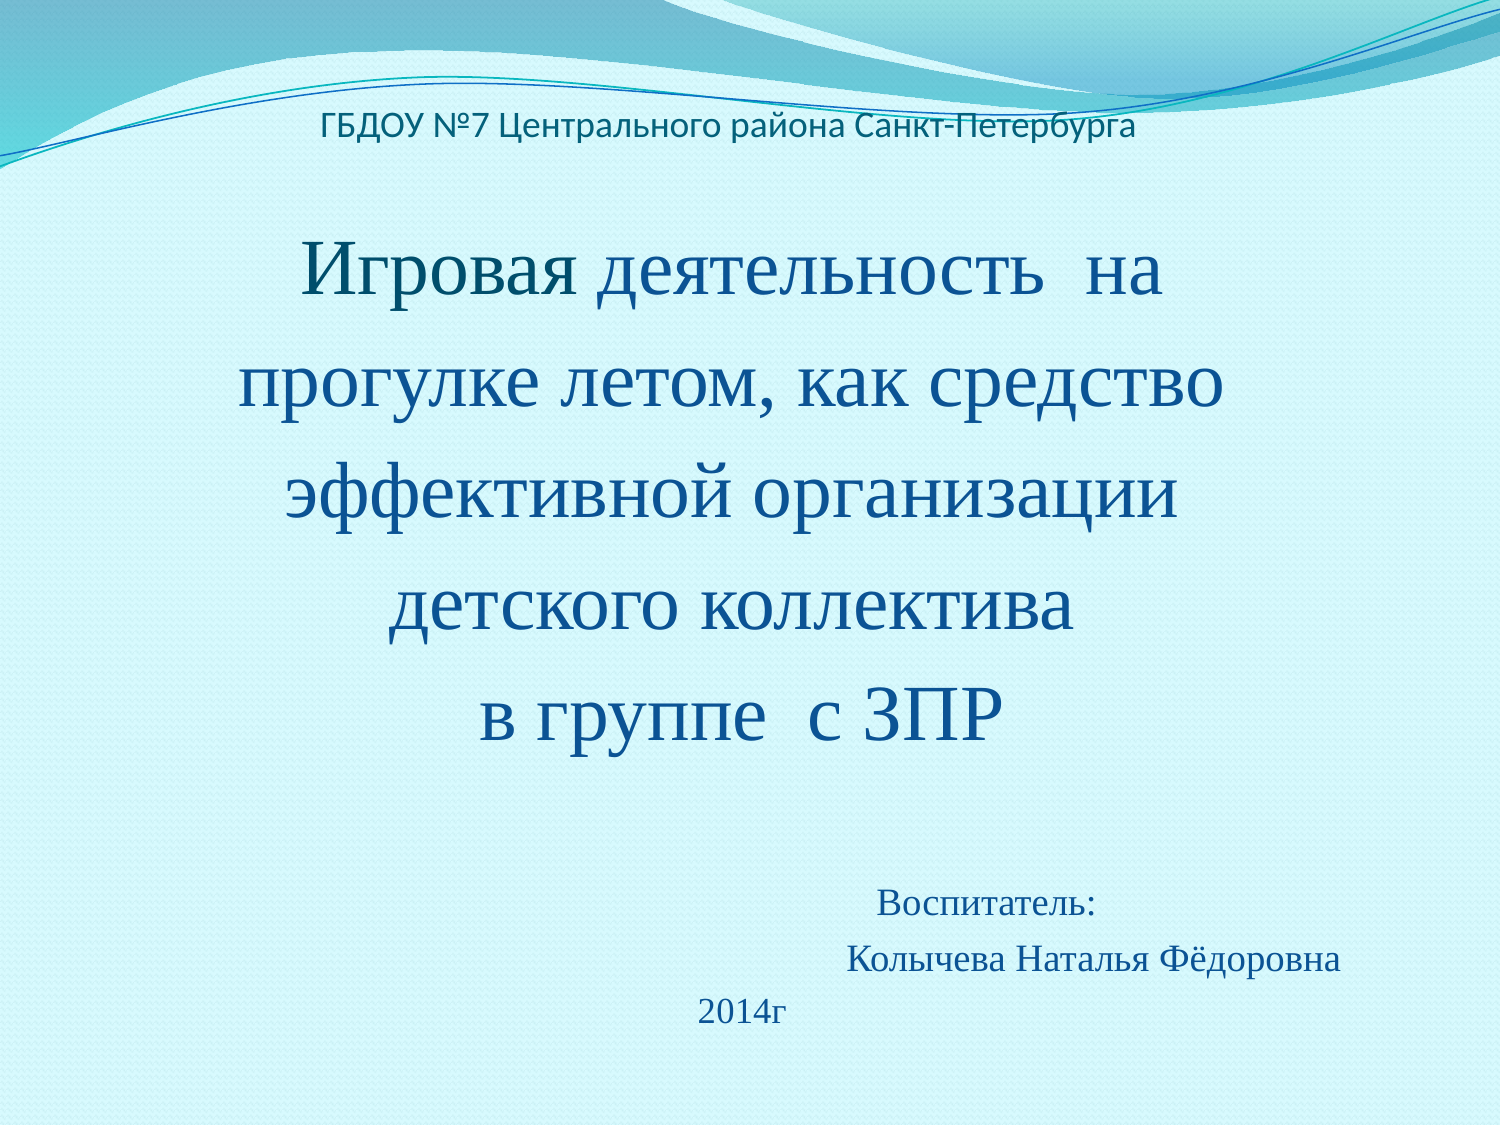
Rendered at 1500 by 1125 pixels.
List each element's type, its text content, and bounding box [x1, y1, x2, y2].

list Игровая деятельность на прогулке летом, как средство эффективной организации детского коллектива в группе с ЗПР Воспитатель: Колычева Наталья Фёдоровна 2014г [112, 208, 1365, 1047]
title ГБДОУ №7 Центрального района Санкт-Петербурга [112, 19, 1363, 146]
